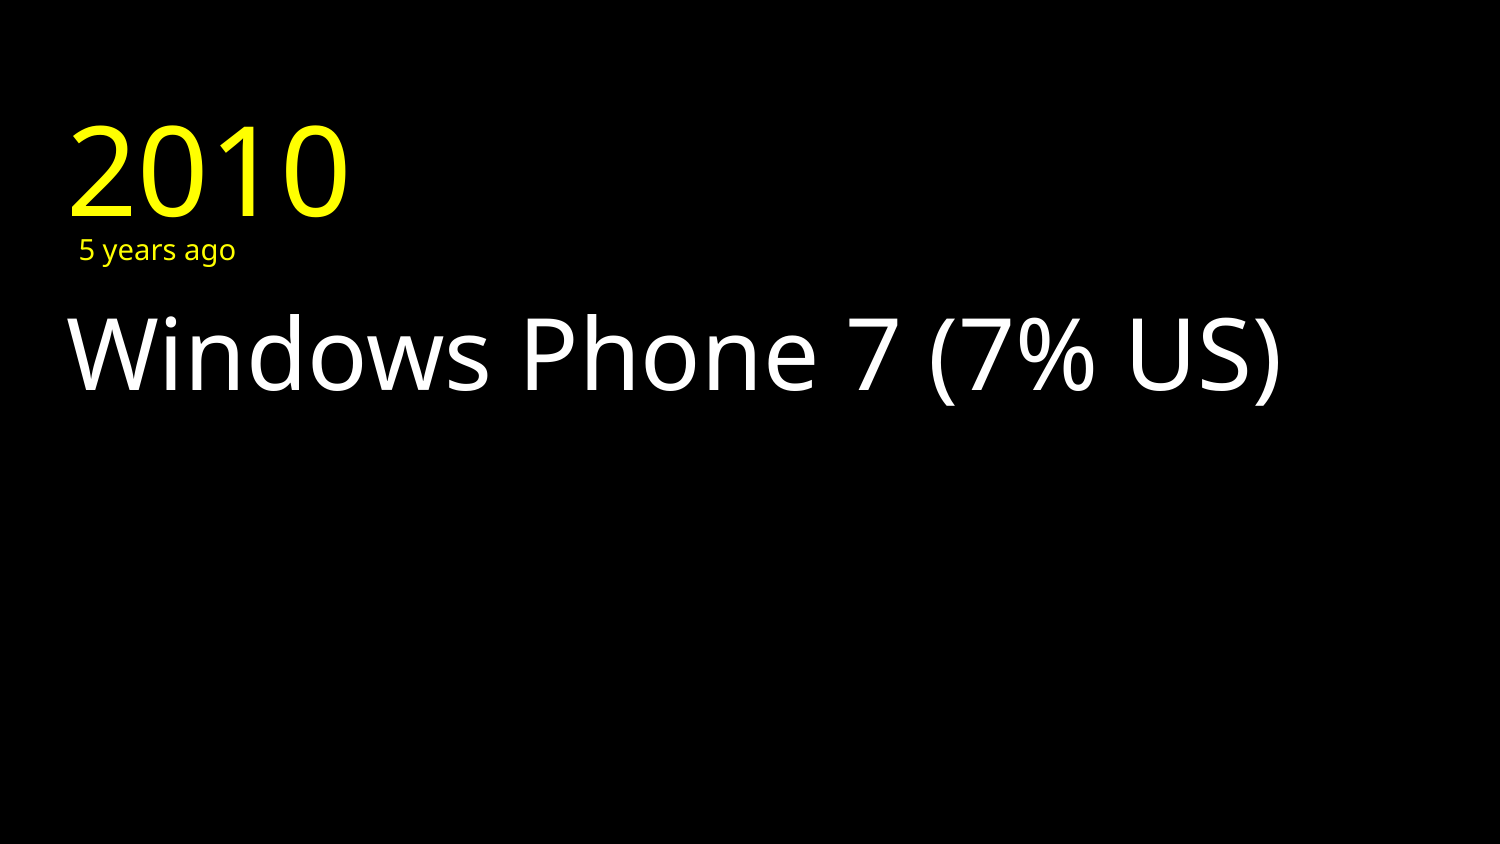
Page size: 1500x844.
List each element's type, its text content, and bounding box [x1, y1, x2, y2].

text_box 2010 [51, 70, 1449, 264]
text_box 5 years ago [63, 221, 1462, 276]
title Windows Phone 7 (7% US) [51, 275, 1449, 766]
